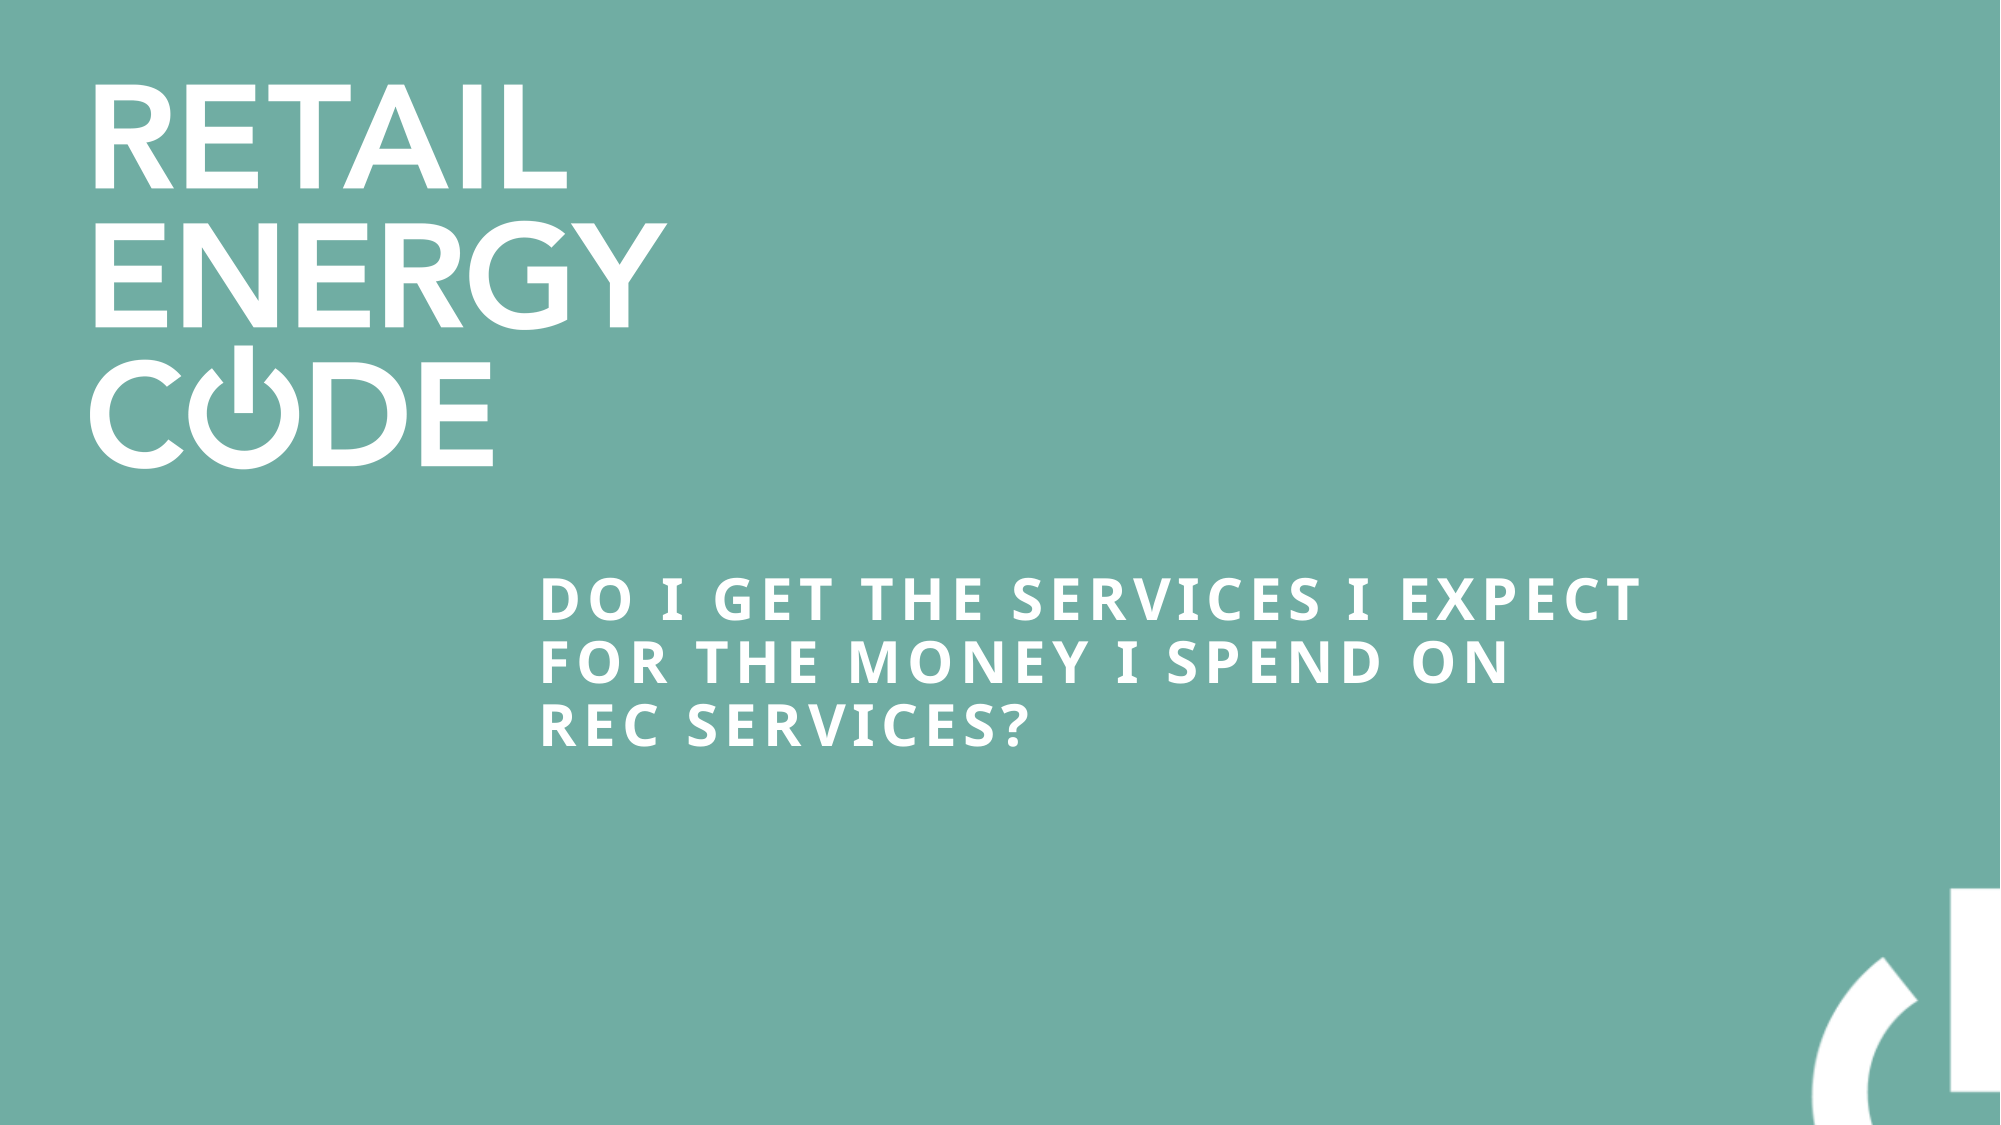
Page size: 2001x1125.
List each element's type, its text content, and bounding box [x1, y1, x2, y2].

text_box Do I get the services I expect for the money I spend on REC services? [523, 562, 1667, 780]
picture [82, 79, 673, 473]
picture [1801, 859, 2000, 1125]
